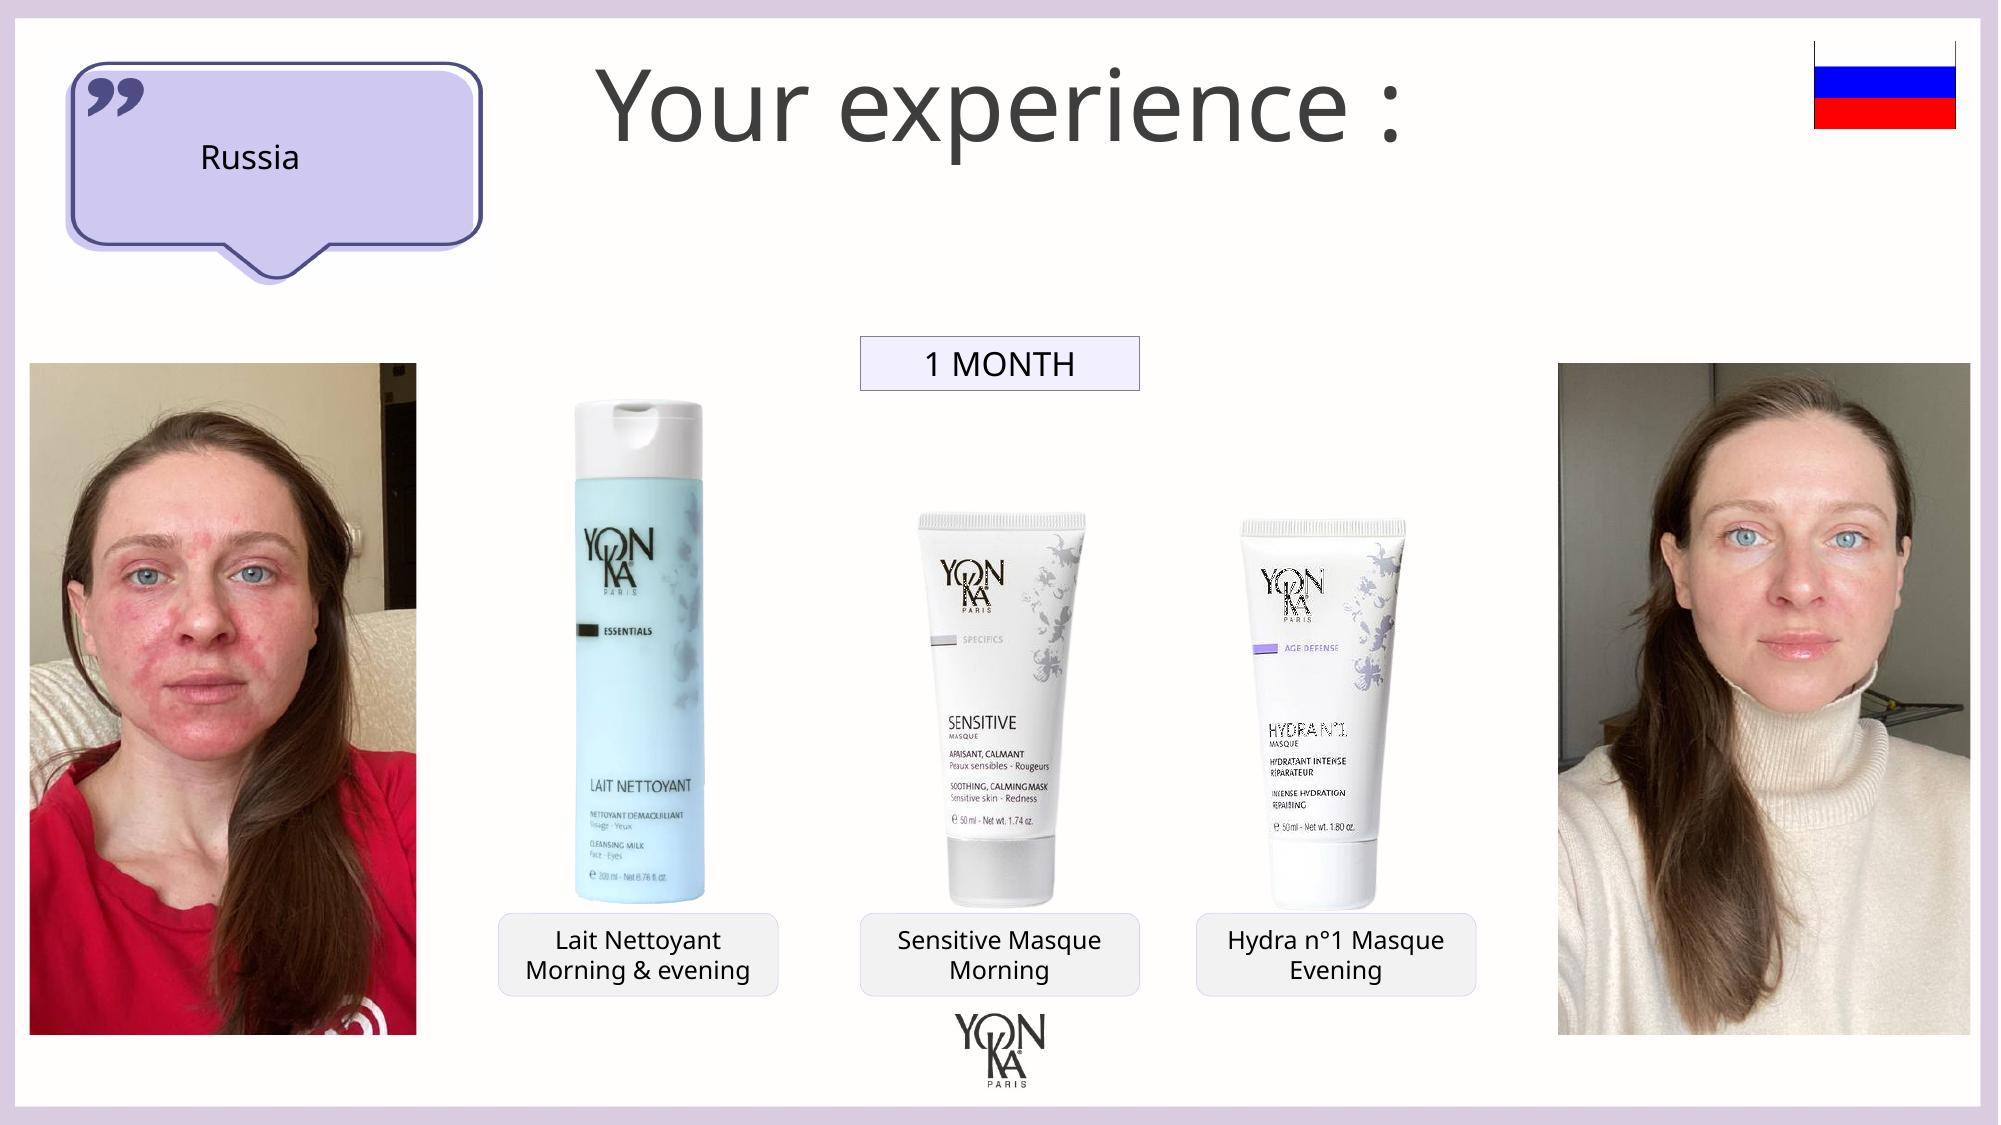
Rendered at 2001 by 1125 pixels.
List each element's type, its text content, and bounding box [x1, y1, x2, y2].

text_box 1 MONTH [860, 335, 1140, 391]
text_box Sensitive Masque Morning [860, 913, 1140, 997]
title Your experience : [137, 43, 1863, 174]
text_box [45, 52, 488, 288]
text_box Hydra n°1 Masque Evening [1196, 913, 1477, 997]
picture [0, 0, 1999, 1125]
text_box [1814, 41, 1956, 129]
text_box Lait Nettoyant Morning & evening [498, 913, 779, 997]
